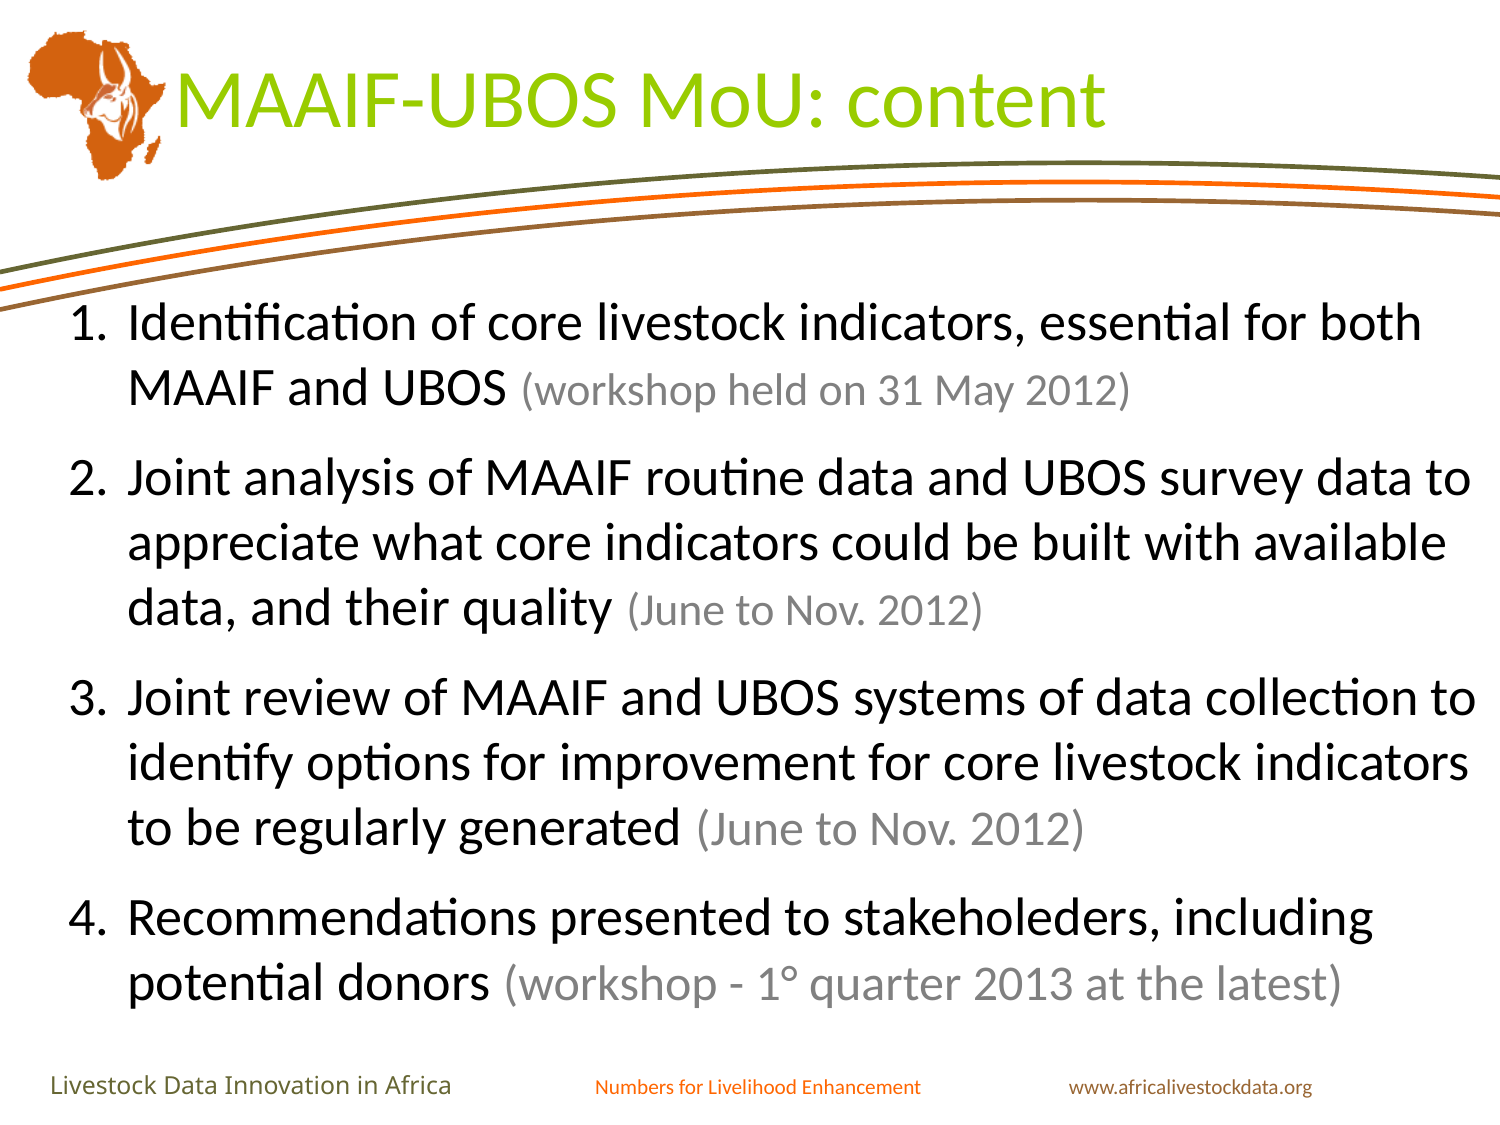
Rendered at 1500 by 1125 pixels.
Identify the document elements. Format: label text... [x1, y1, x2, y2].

list Identification of core livestock indicators, essential for both MAAIF and UBOS (workshop held on 31 May 2012) Joint analysis of MAAIF routine data and UBOS survey data to appreciate what core indicators could be built with available data, and their quality (June to Nov. 2012) Joint review of MAAIF and UBOS systems of data collection to identify options for improvement for core livestock indicators to be regularly generated (June to Nov. 2012) Recommendations presented to stakeholeders, including potential donors (workshop - 1° quarter 2013 at the latest) < [52, 278, 1500, 1000]
title MAAIF-UBOS MoU: content [159, 0, 1500, 188]
picture [0, 0, 196, 196]
